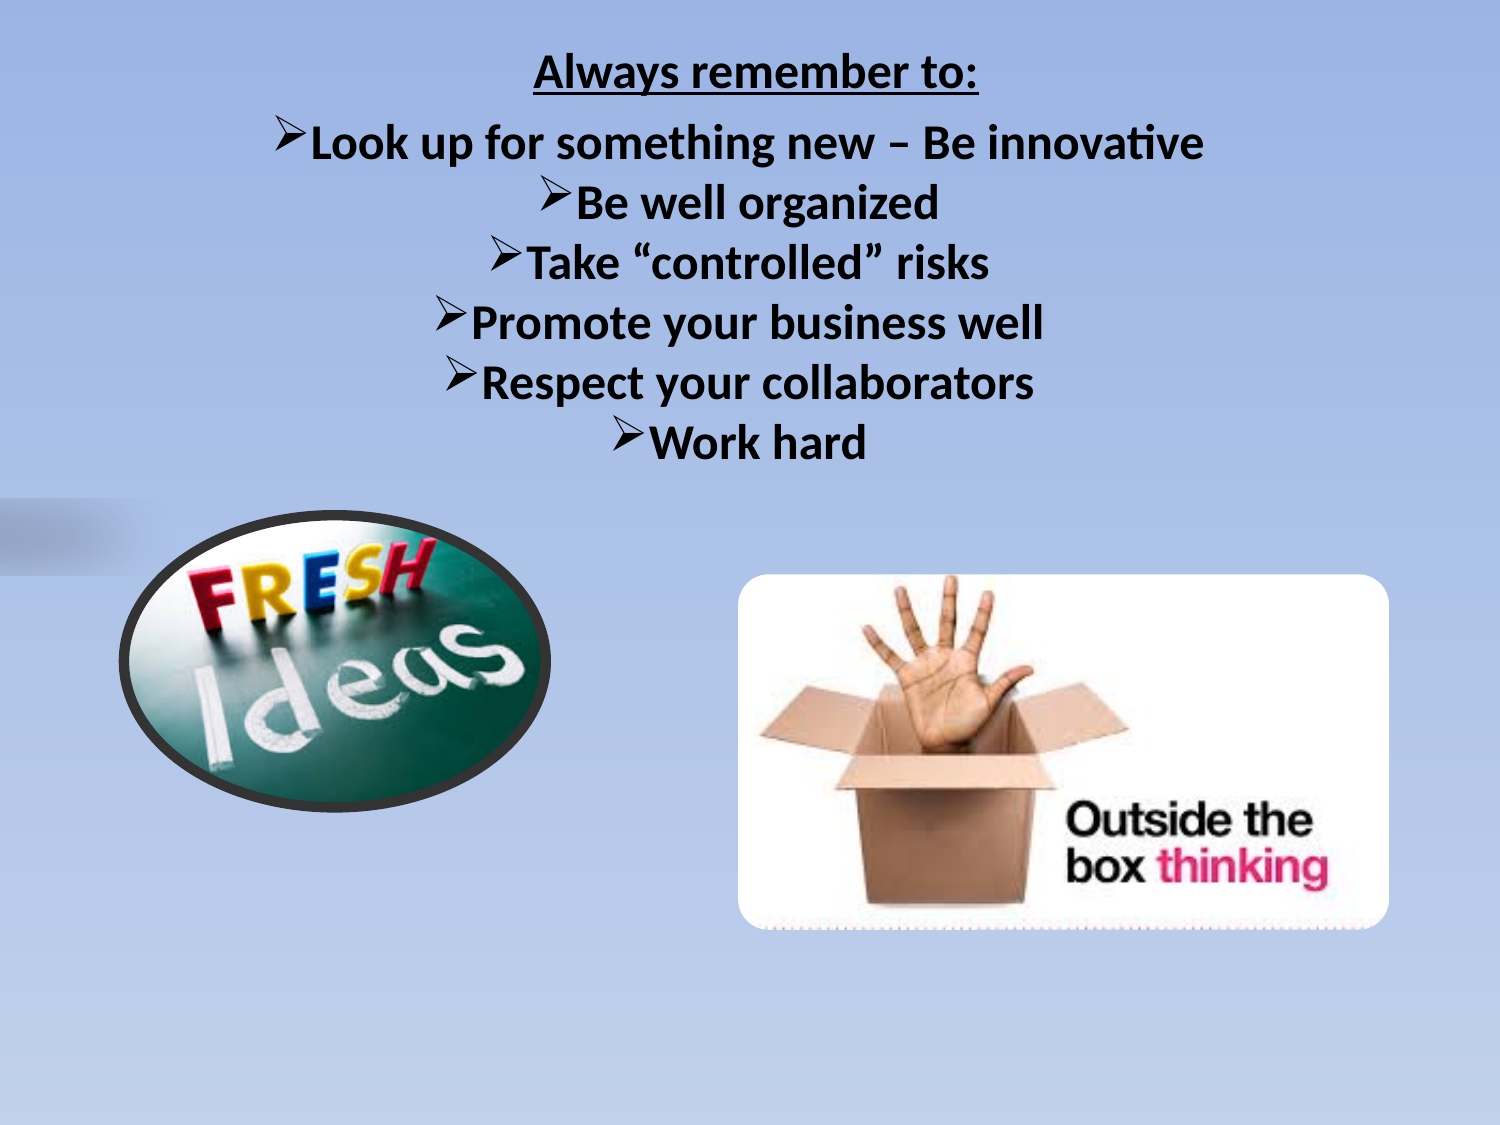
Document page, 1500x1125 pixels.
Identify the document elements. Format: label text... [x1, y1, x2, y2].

text_box Look up for something new – Be innovative Be well organized Take “controlled” risks Promote your business well Respect your collaborators Work hard [64, 101, 1412, 477]
text_box Always remember to: [383, 30, 1128, 101]
picture [737, 574, 1390, 930]
picture [123, 514, 546, 808]
